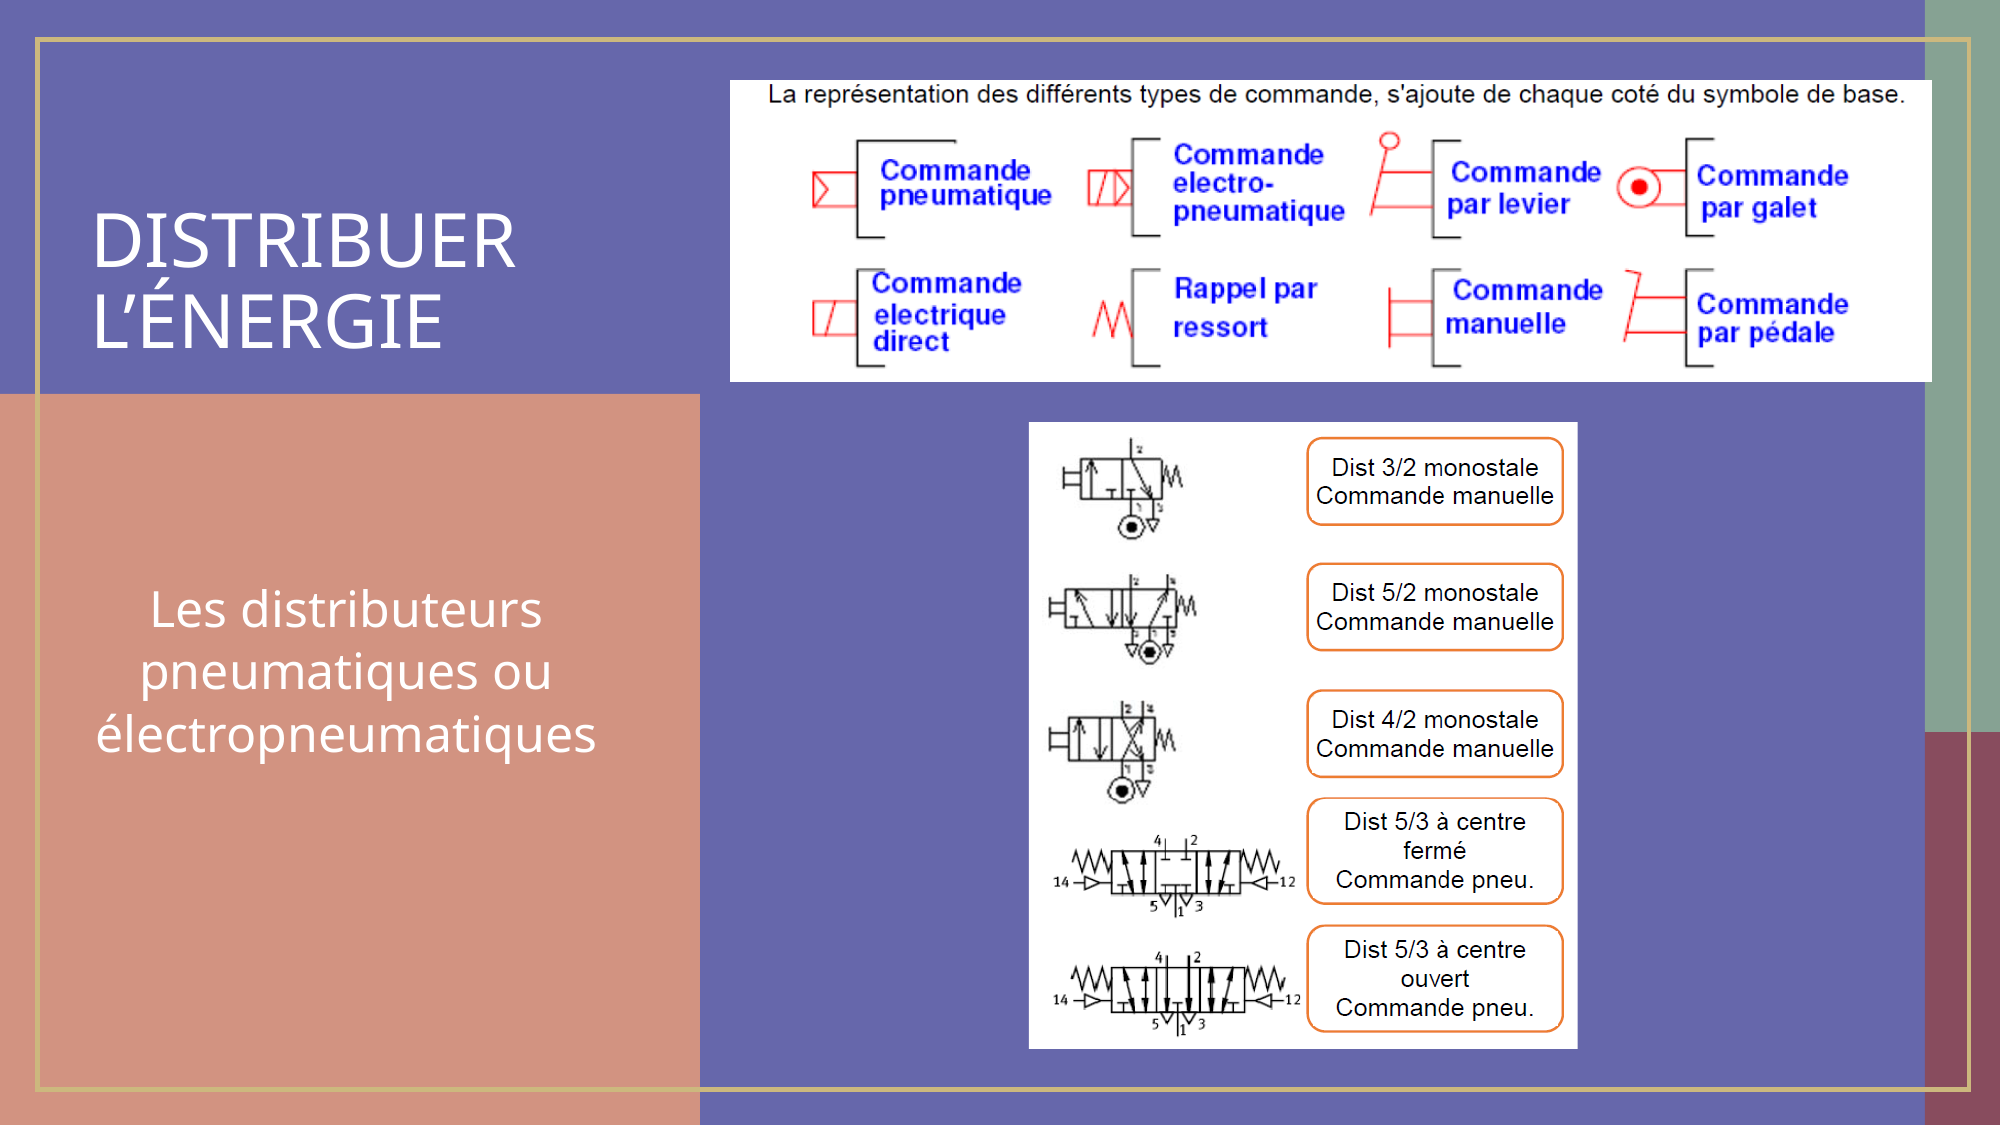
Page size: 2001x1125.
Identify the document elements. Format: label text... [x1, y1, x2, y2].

picture [730, 80, 1932, 383]
text_box [36, 38, 1970, 1090]
list Les distributeurs pneumatiques ou électropneumatiques [24, 567, 669, 1061]
picture [1028, 422, 1578, 1049]
